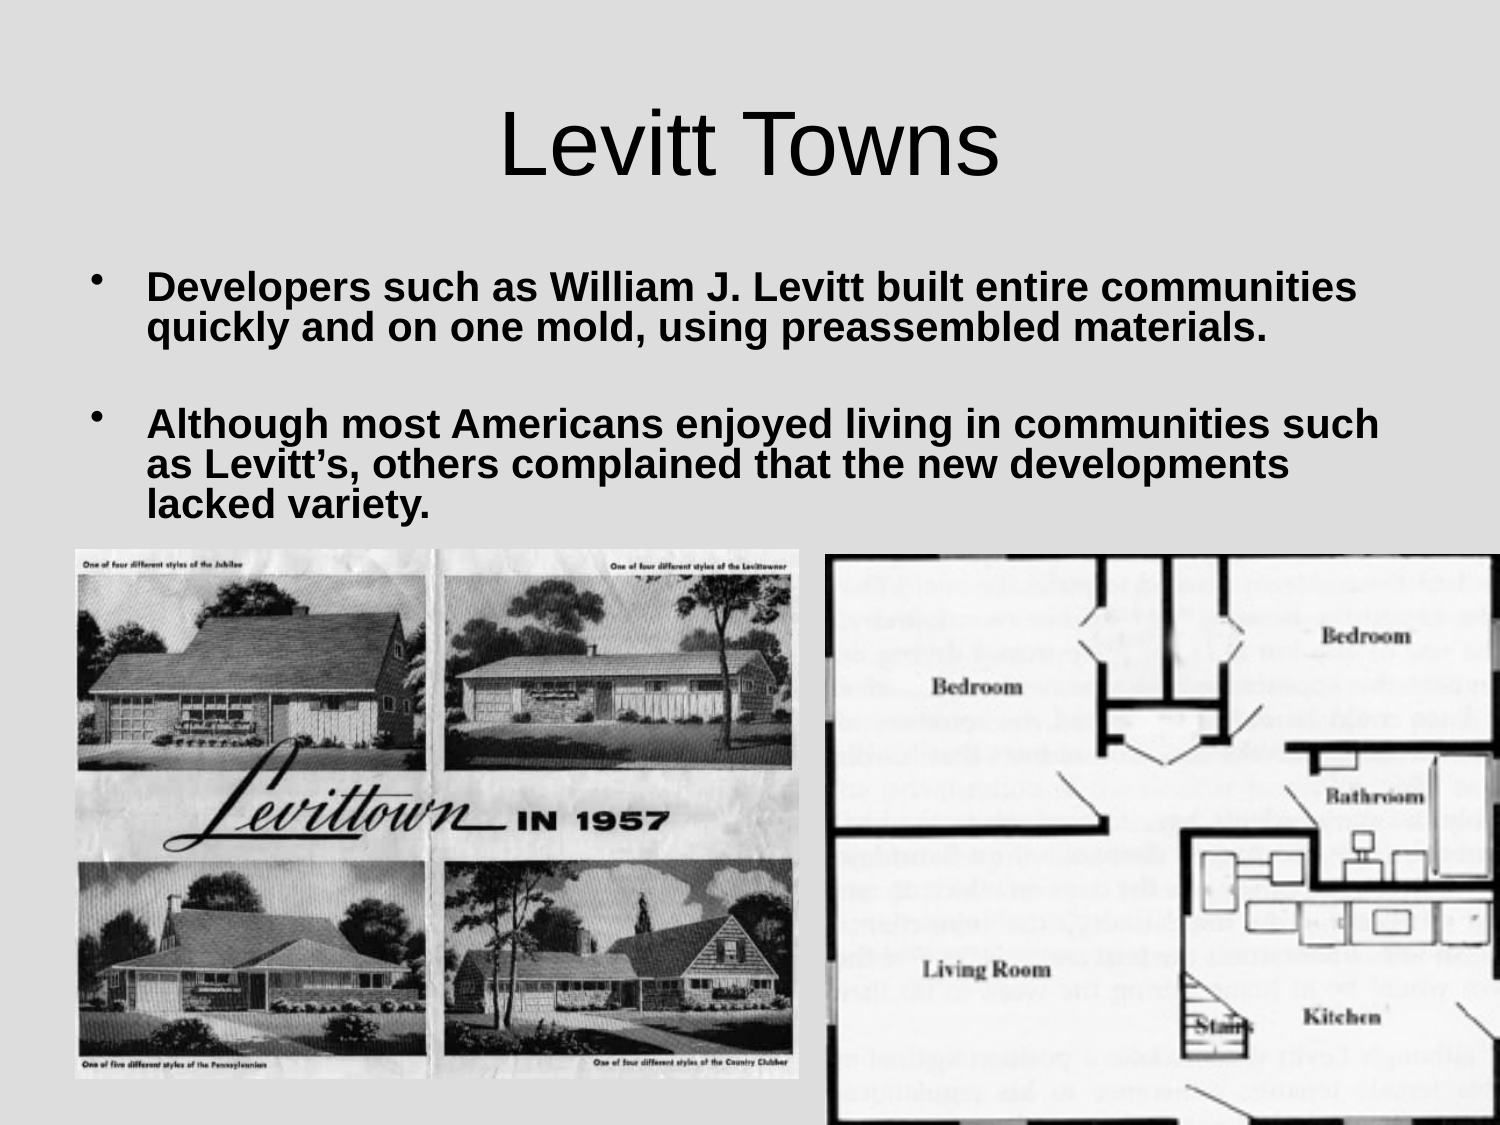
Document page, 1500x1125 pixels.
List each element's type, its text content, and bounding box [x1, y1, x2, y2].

picture [824, 554, 1500, 1125]
picture [74, 549, 799, 1079]
list Developers such as William J. Levitt built entire communities quickly and on one mold, using preassembled materials. Although most Americans enjoyed living in communities such as Levitt’s, others complained that the new developments lacked variety. [75, 262, 1438, 575]
title Levitt Towns [75, 45, 1425, 233]
